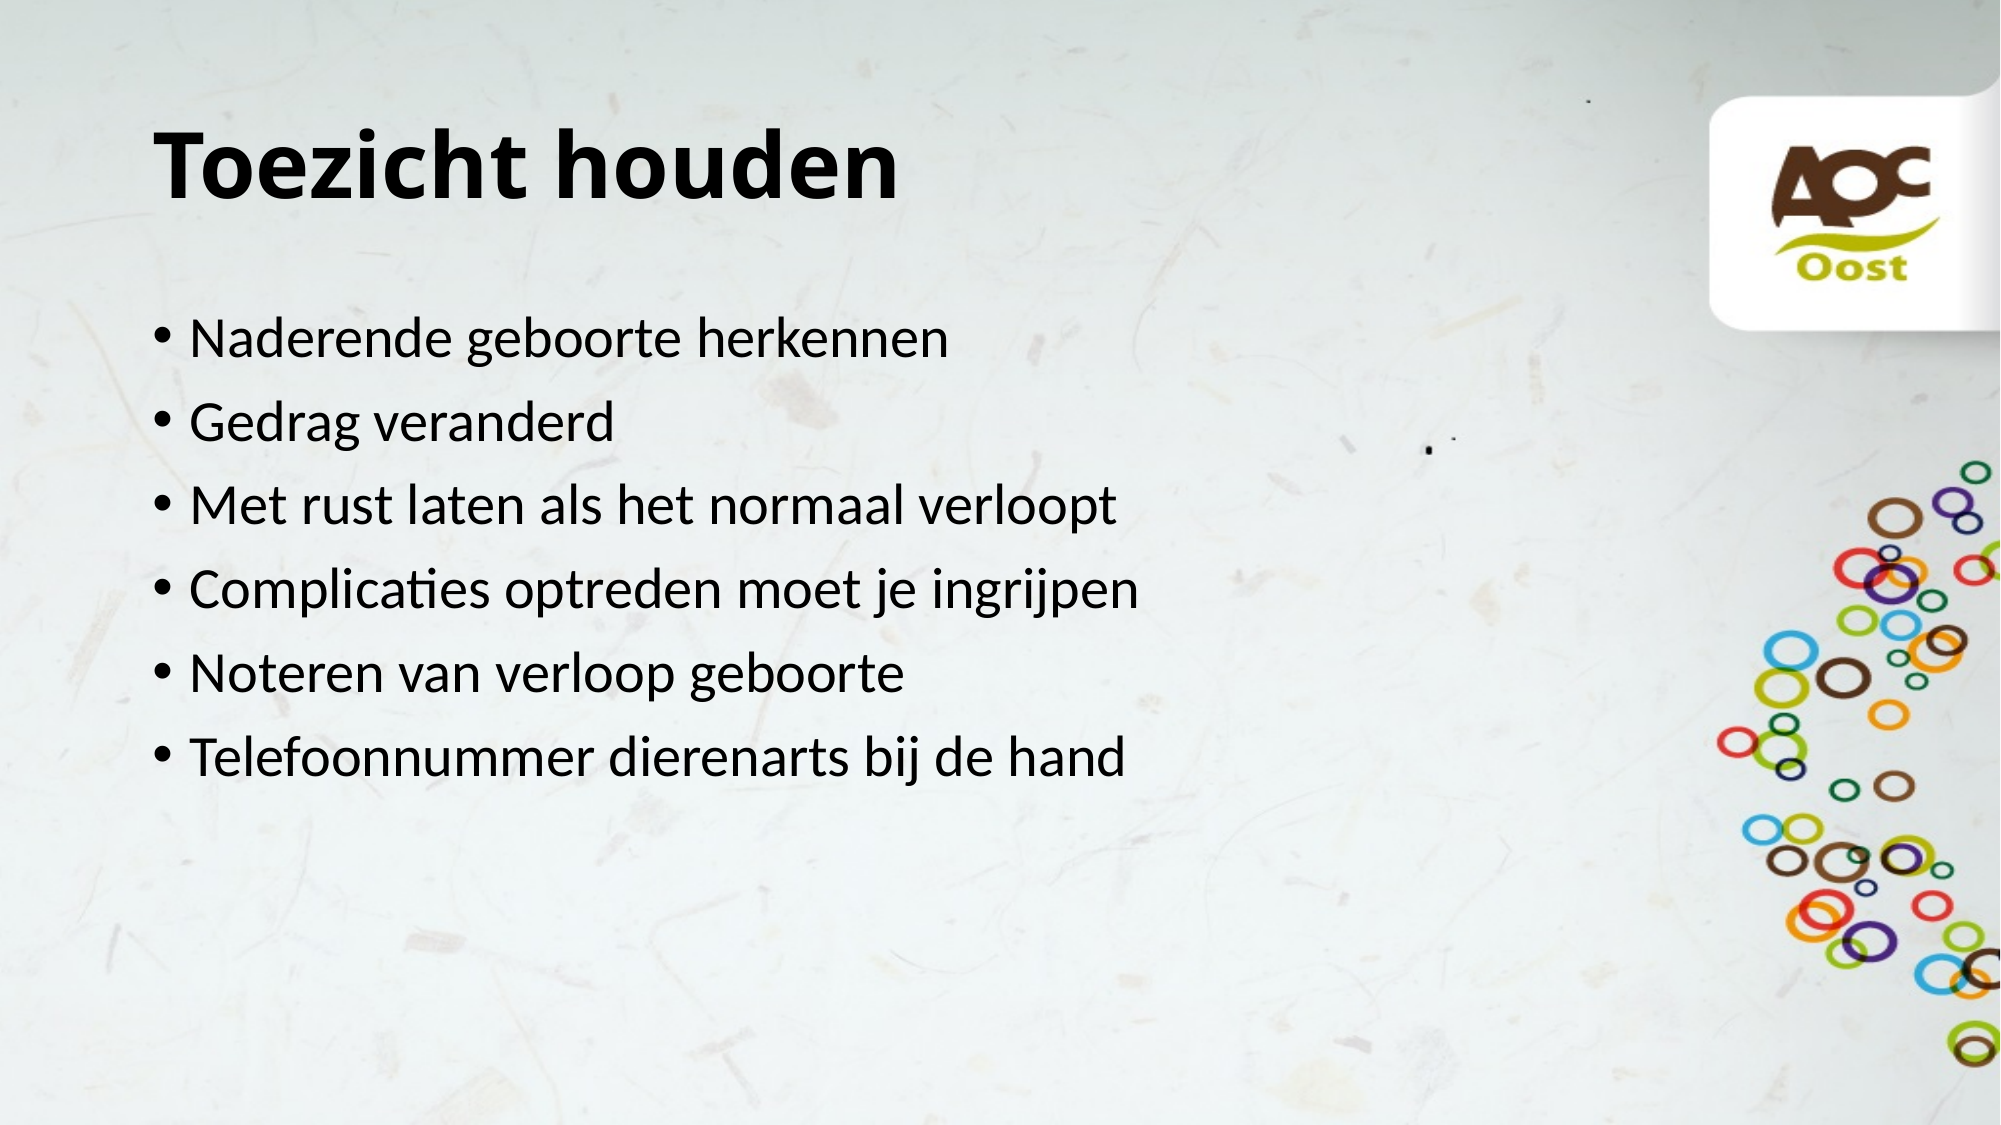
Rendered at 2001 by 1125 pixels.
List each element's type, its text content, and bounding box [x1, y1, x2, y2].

picture [0, 0, 2001, 1125]
list Naderende geboorte herkennen Gedrag veranderd Met rust laten als het normaal verloopt Complicaties optreden moet je ingrijpen Noteren van verloop geboorte Telefoonnummer dierenarts bij de hand [137, 299, 1863, 1014]
title Toezicht houden [137, 59, 1863, 278]
